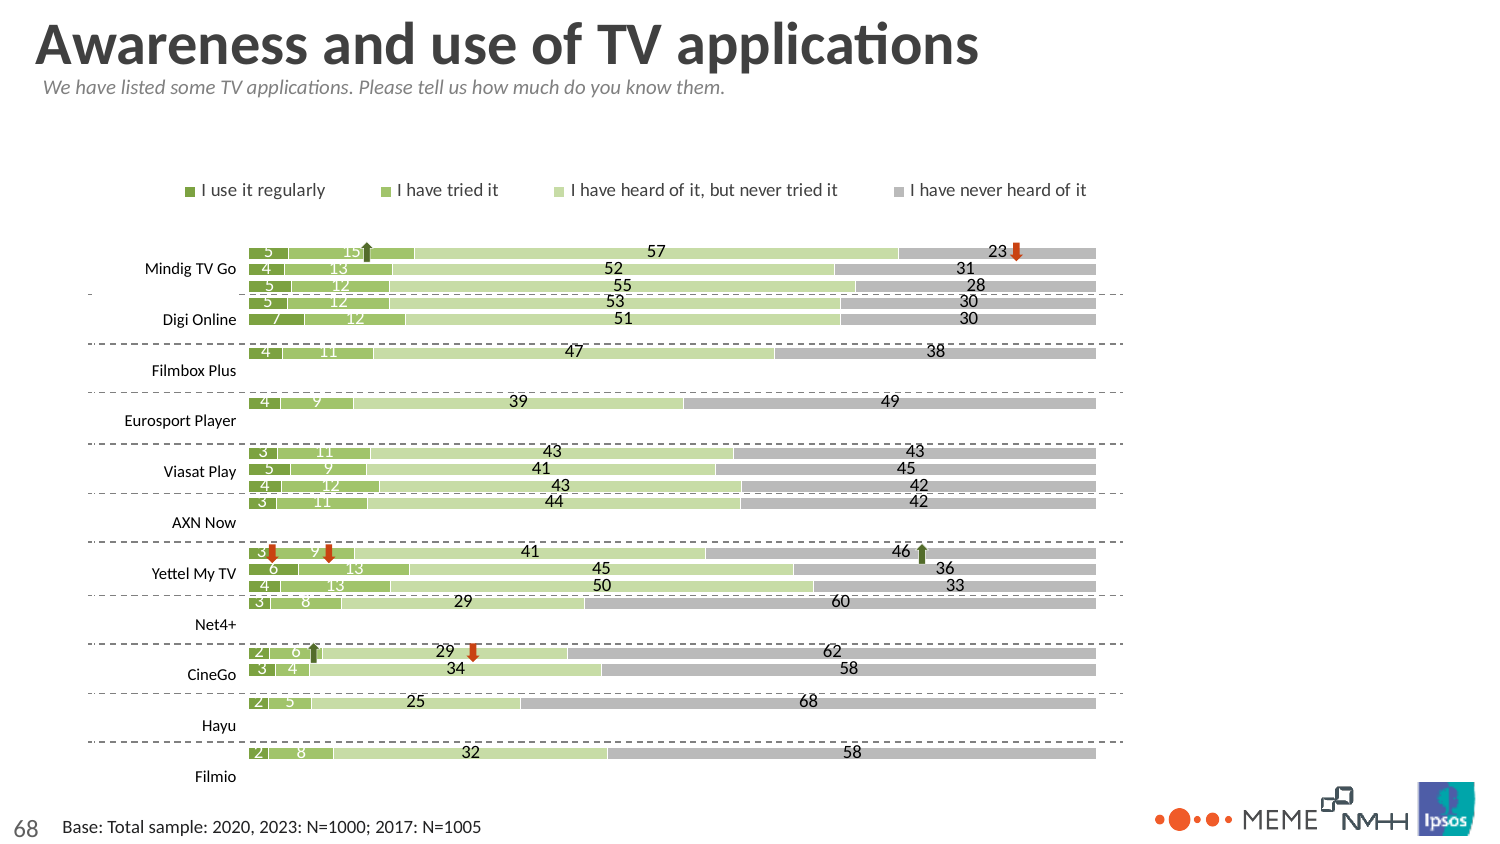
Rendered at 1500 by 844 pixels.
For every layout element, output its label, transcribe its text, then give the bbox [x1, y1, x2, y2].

text_box Base: Total sample: 2020, 2023: N=1000; 2017: N=1005 [61, 815, 1159, 838]
picture [1413, 782, 1476, 836]
title Awareness and use of TV applications [29, 0, 1454, 66]
picture [1155, 781, 1412, 832]
list We have listed some TV applications. Please tell us how much do you know them. [27, 66, 1454, 141]
chart [0, 152, 1141, 812]
